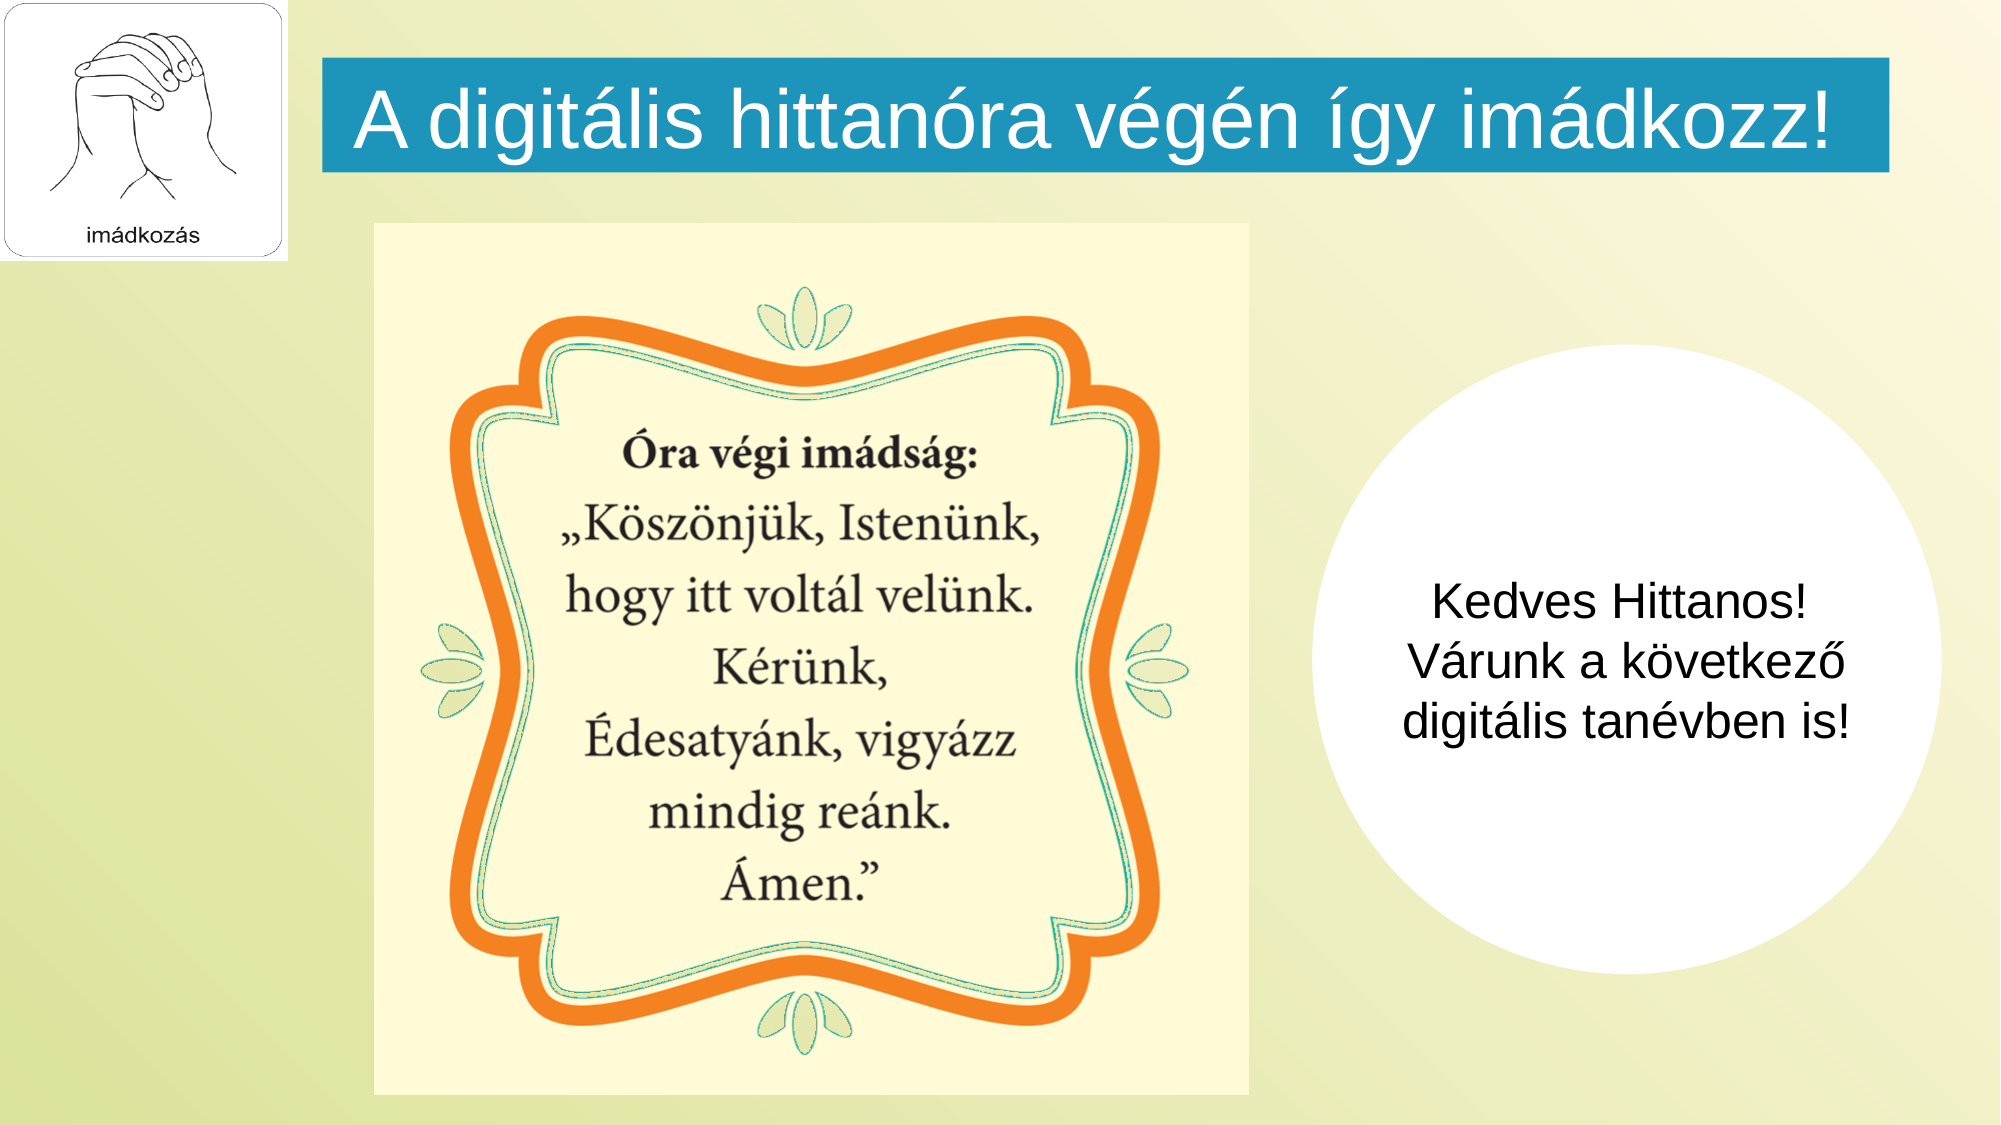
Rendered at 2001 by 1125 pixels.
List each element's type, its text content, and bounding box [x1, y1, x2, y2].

picture [0, 0, 288, 261]
picture [374, 223, 1249, 1095]
text_box A digitális hittanóra végén így imádkozz! [322, 57, 1890, 173]
text_box [1311, 343, 1943, 976]
text_box Kedves Hittanos! Várunk a következő digitális tanévben is! [1364, 560, 1890, 756]
